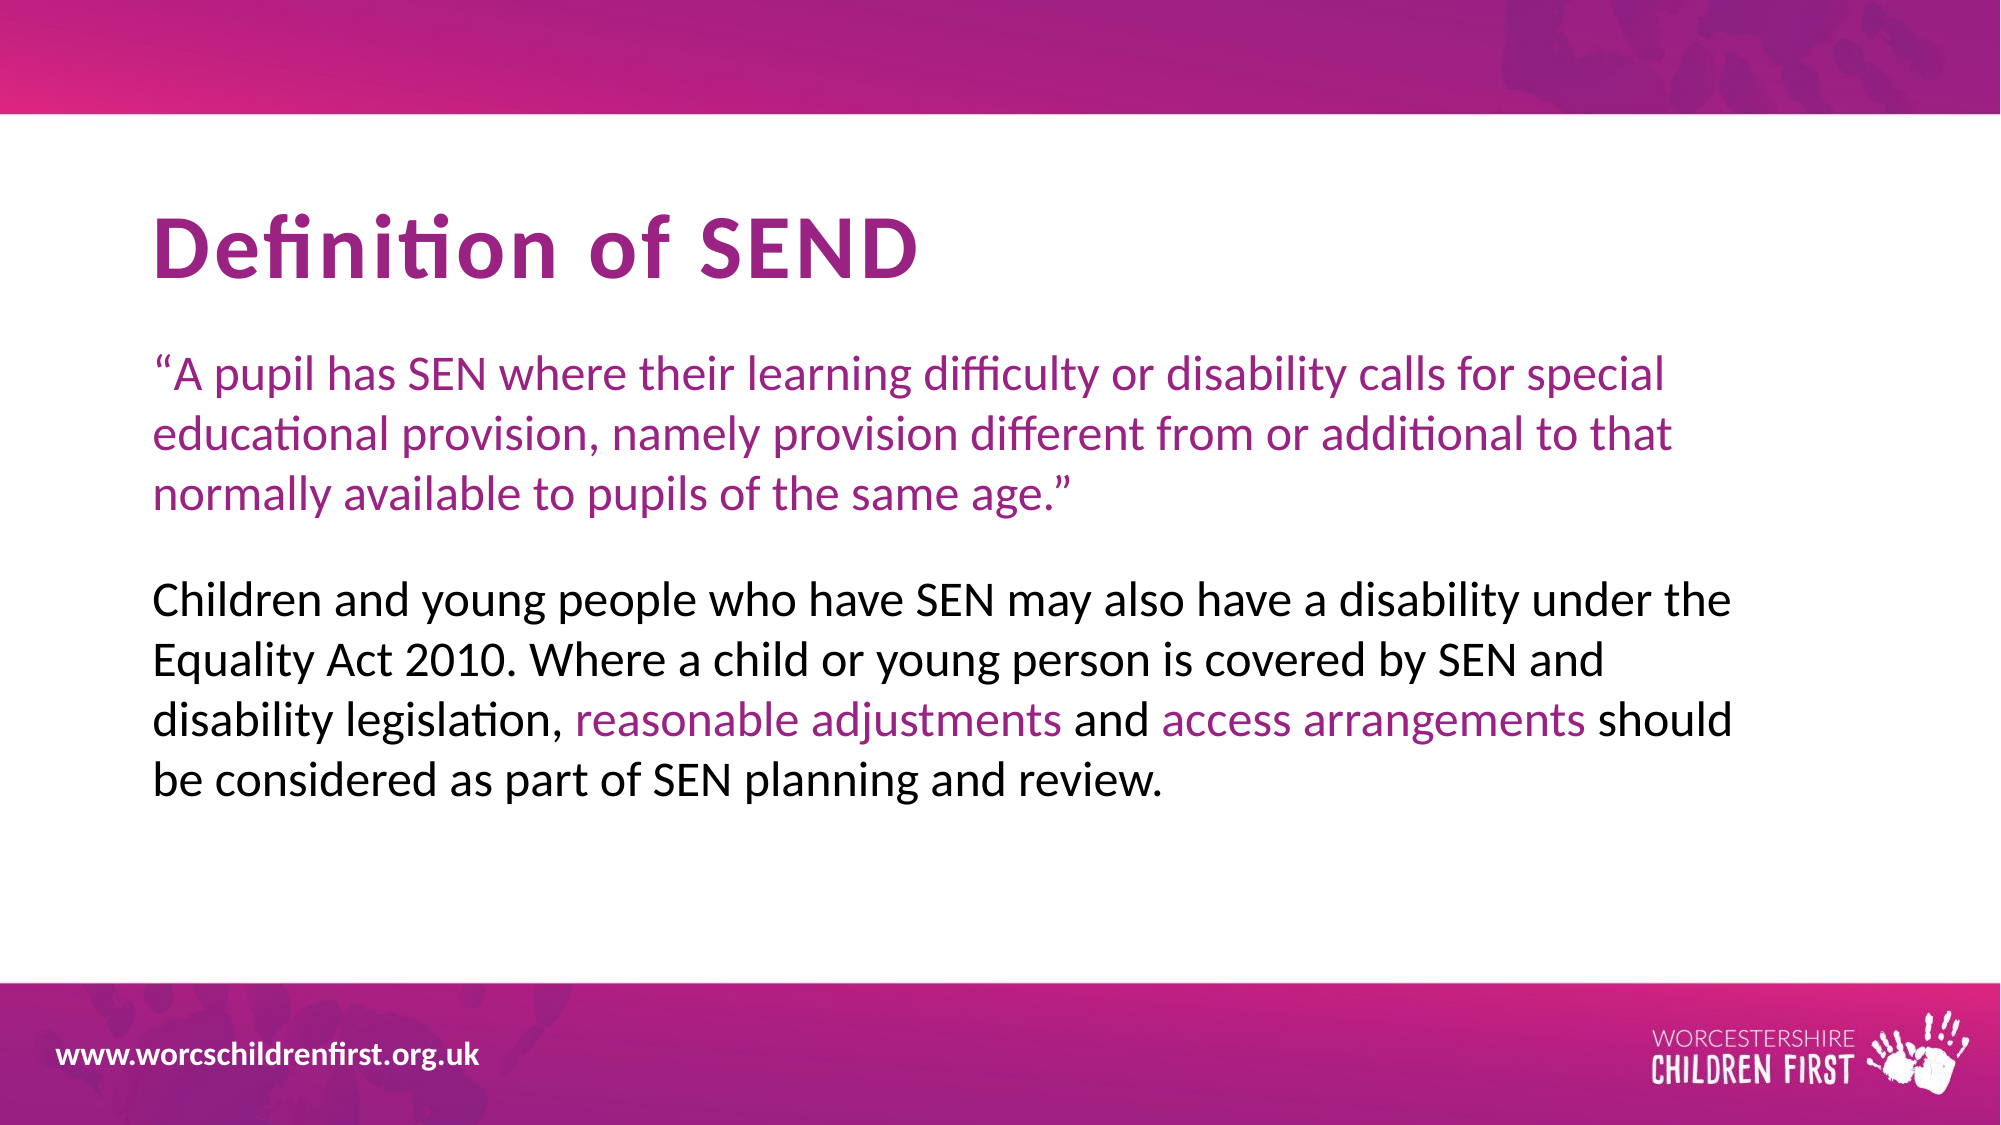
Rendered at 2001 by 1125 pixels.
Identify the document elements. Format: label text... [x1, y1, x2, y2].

list “A pupil has SEN where their learning difficulty or disability calls for special educational provision, namely provision different from or additional to that normally available to pupils of the same age.” Children and young people who have SEN may also have a disability under the Equality Act 2010. Where a child or young person is covered by SEN and disability legislation, reasonable adjustments and access arrangements should be considered as part of SEN planning and review. [137, 332, 1766, 977]
picture [0, 0, 2001, 1125]
title Definition of SEND [137, 184, 1863, 314]
